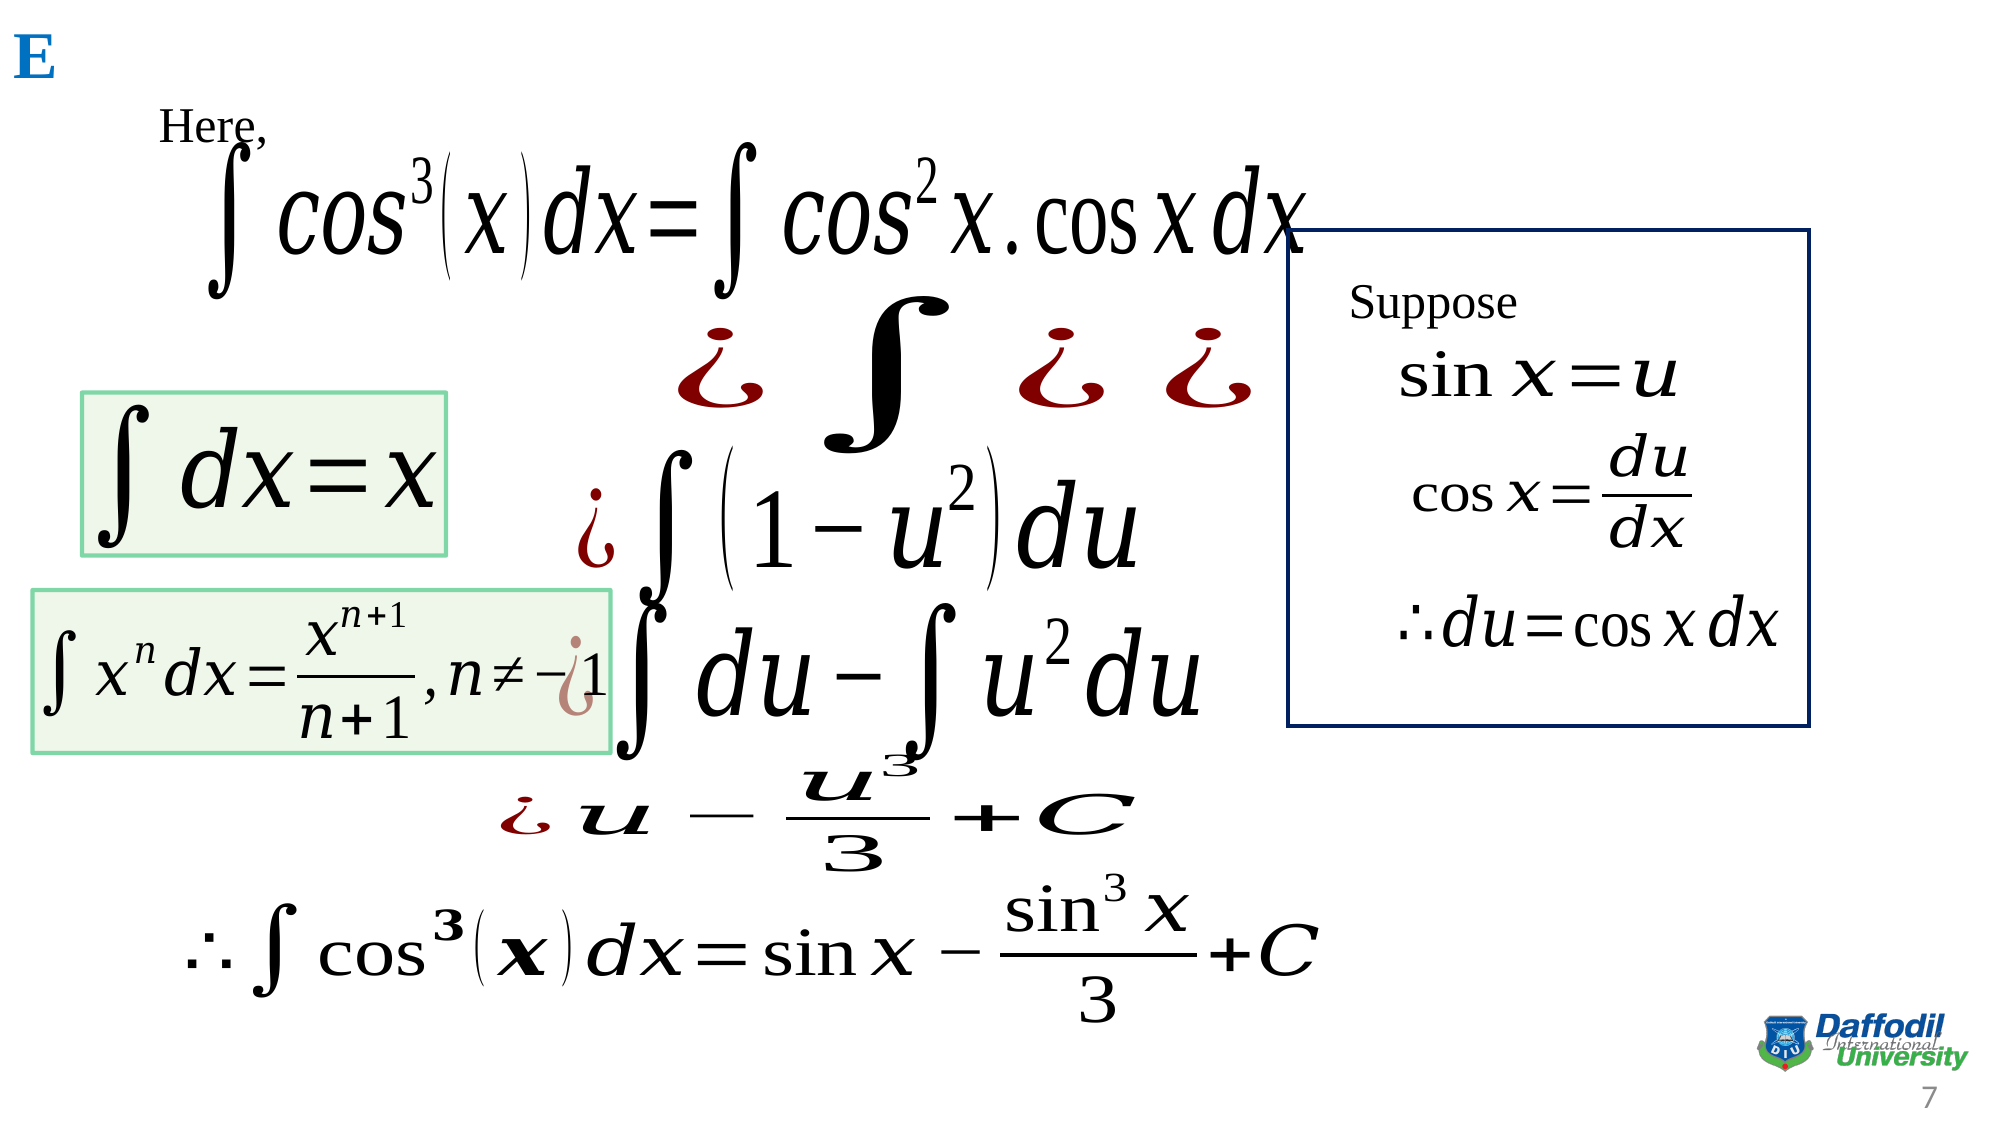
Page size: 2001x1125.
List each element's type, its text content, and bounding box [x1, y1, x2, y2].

text_box [1287, 229, 1810, 727]
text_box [1333, 260, 1684, 413]
slide_number 7 [1502, 1065, 1953, 1125]
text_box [143, 84, 1313, 305]
picture [1751, 1004, 1974, 1079]
